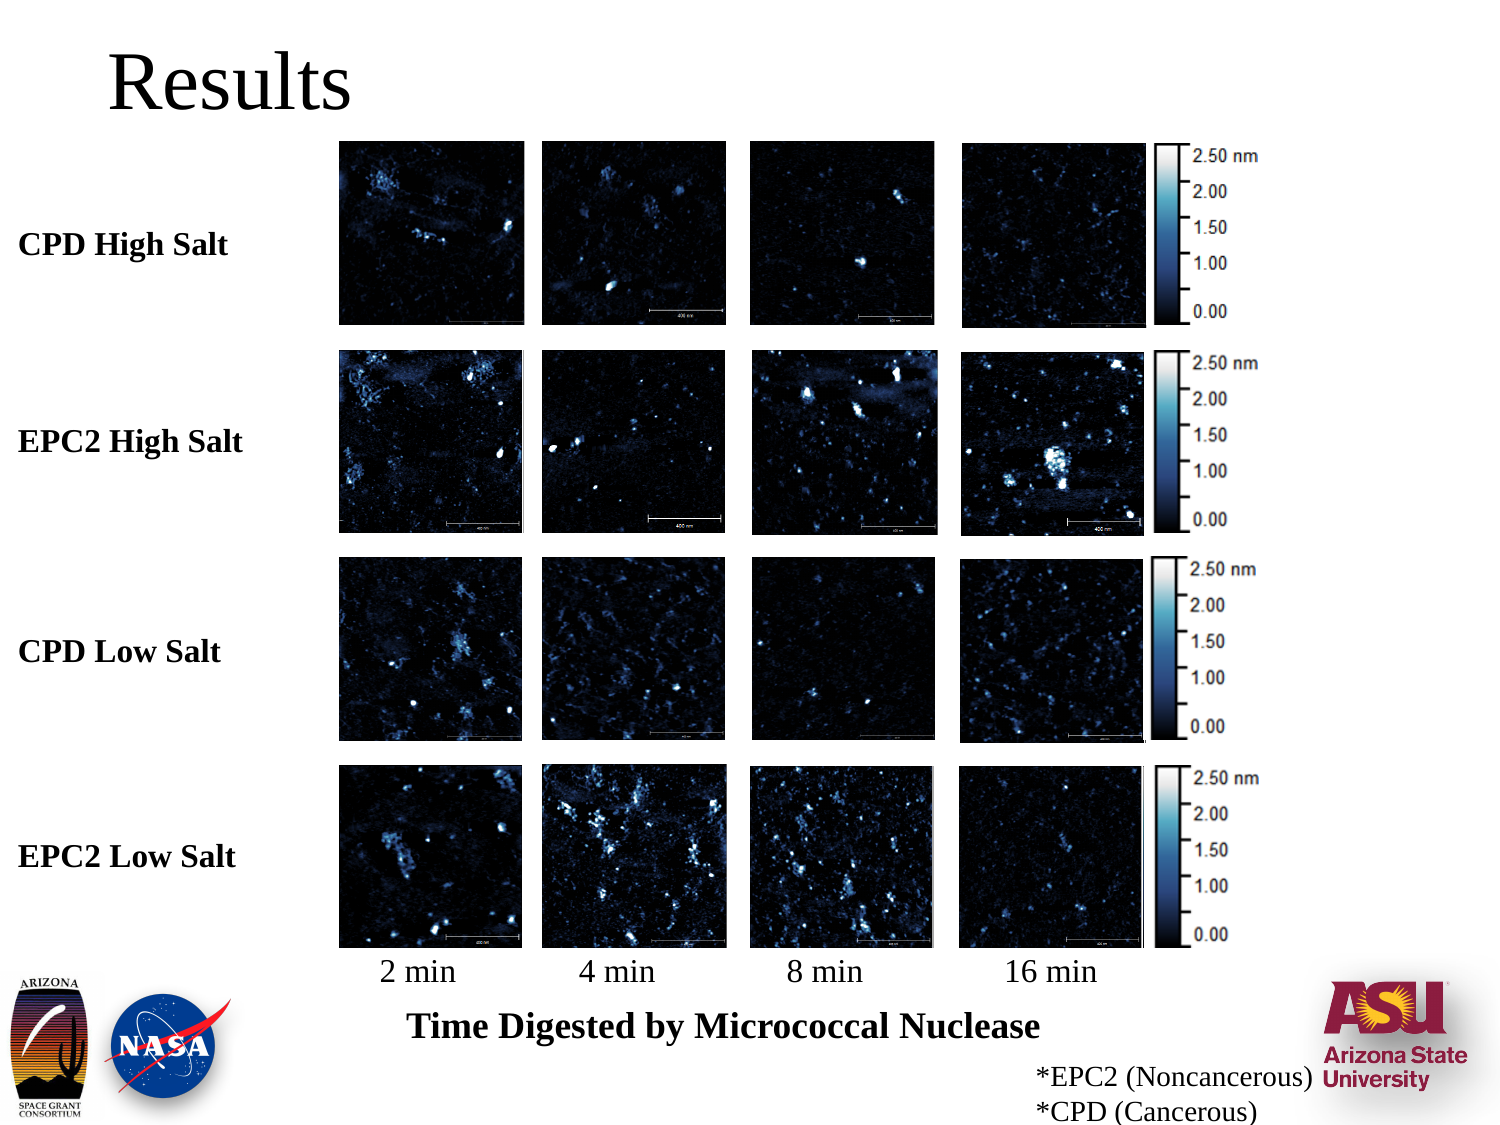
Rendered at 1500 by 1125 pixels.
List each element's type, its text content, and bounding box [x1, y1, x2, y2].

picture [960, 556, 1256, 743]
text_box Results [92, 8, 1298, 158]
picture [749, 141, 935, 326]
picture [339, 350, 524, 533]
picture [962, 143, 1258, 328]
picture [339, 765, 524, 948]
text_box *EPC2 (Noncancerous) *CPD (Cancerous) [1020, 1049, 1329, 1125]
picture [961, 350, 1258, 536]
text_box EPC2 High Salt [0, 410, 339, 469]
picture [749, 766, 934, 948]
picture [752, 350, 938, 535]
picture [752, 557, 935, 740]
picture [541, 140, 727, 325]
text_box 2 min 4 min 8 min 16 min [356, 941, 1492, 997]
picture [1297, 955, 1494, 1113]
text_box CPD High Salt [0, 213, 339, 272]
picture [339, 557, 522, 741]
picture [1147, 765, 1259, 948]
text_box EPC2 Low Salt [0, 824, 339, 883]
text_box CPD Low Salt [0, 620, 339, 679]
text_box Time Digested by Micrococcal Nuclease [391, 993, 1114, 1054]
picture [959, 766, 1144, 948]
picture [0, 971, 231, 1121]
picture [542, 350, 727, 533]
picture [339, 141, 525, 325]
picture [542, 557, 725, 740]
picture [542, 764, 727, 948]
